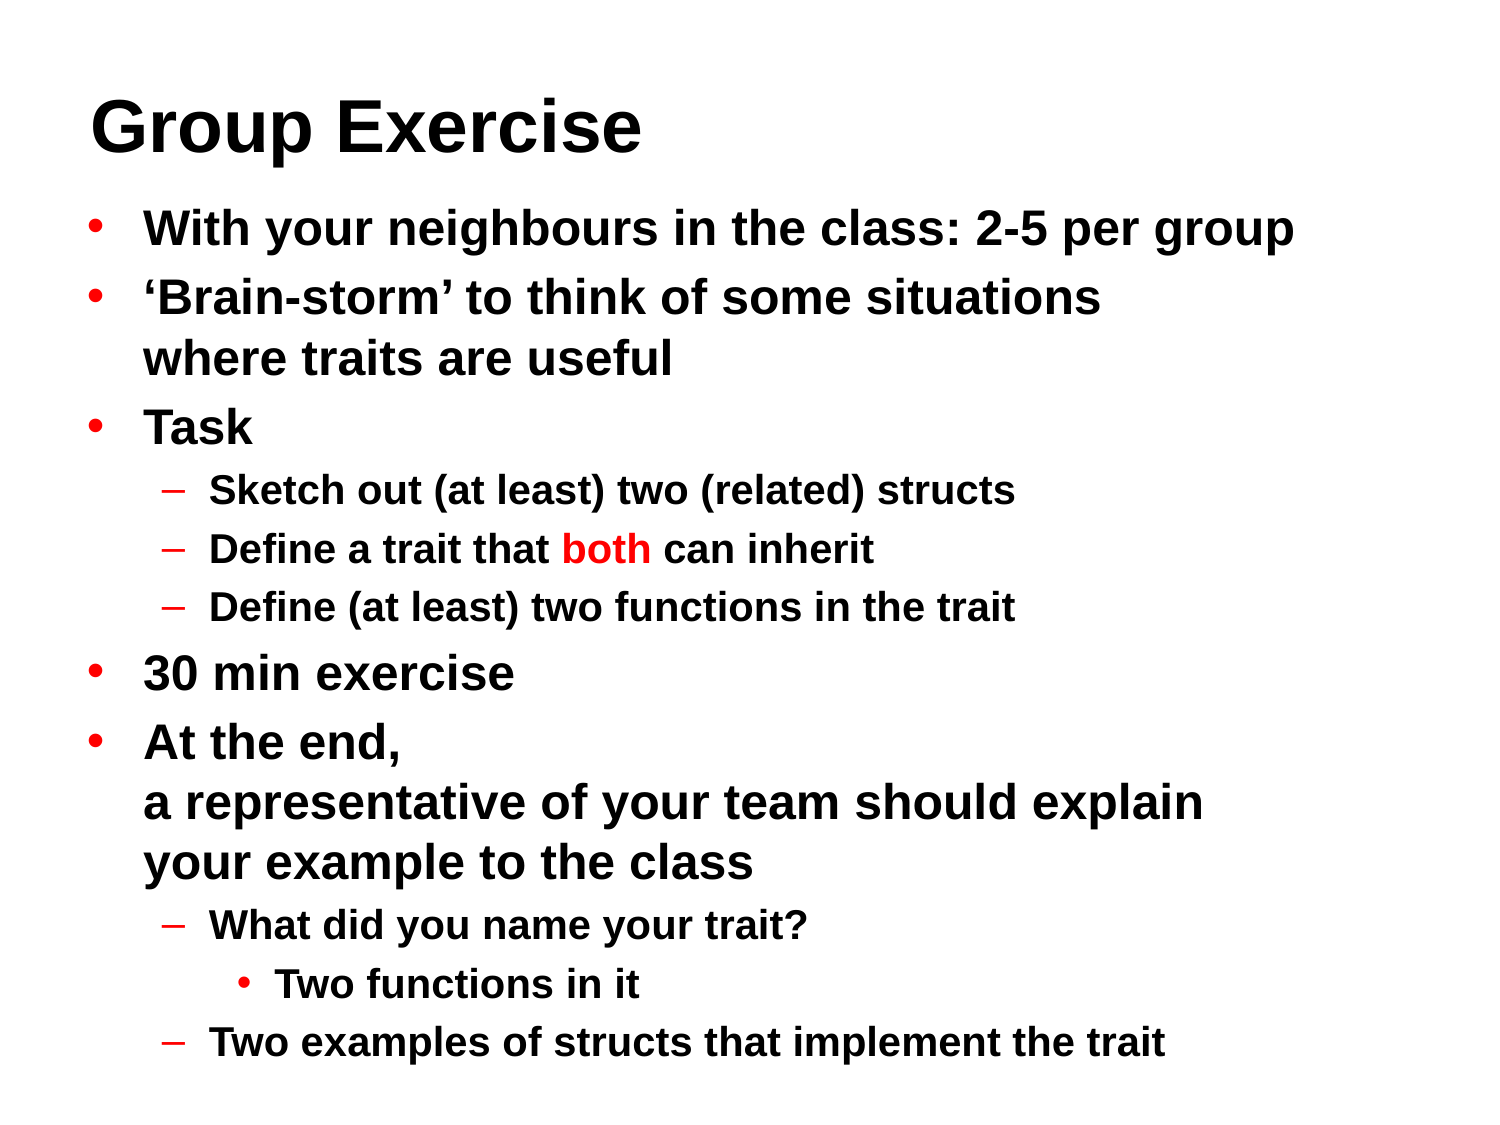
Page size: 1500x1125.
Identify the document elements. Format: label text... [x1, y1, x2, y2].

title Group Exercise [74, 44, 1424, 187]
list With your neighbours in the class: 2-5 per group ‘Brain-storm’ to think of some situations where traits are useful Task Sketch out (at least) two (related) structs Define a trait that both can inherit Define (at least) two functions in the trait 30 min exercise At the end, a representative of your team should explain your example to the class What did you name your trait? Two functions in it Two examples of structs that implement the trait For the Shape trait Two functions needed Signatures here must match signatures in the Trait definition [62, 187, 1476, 1101]
